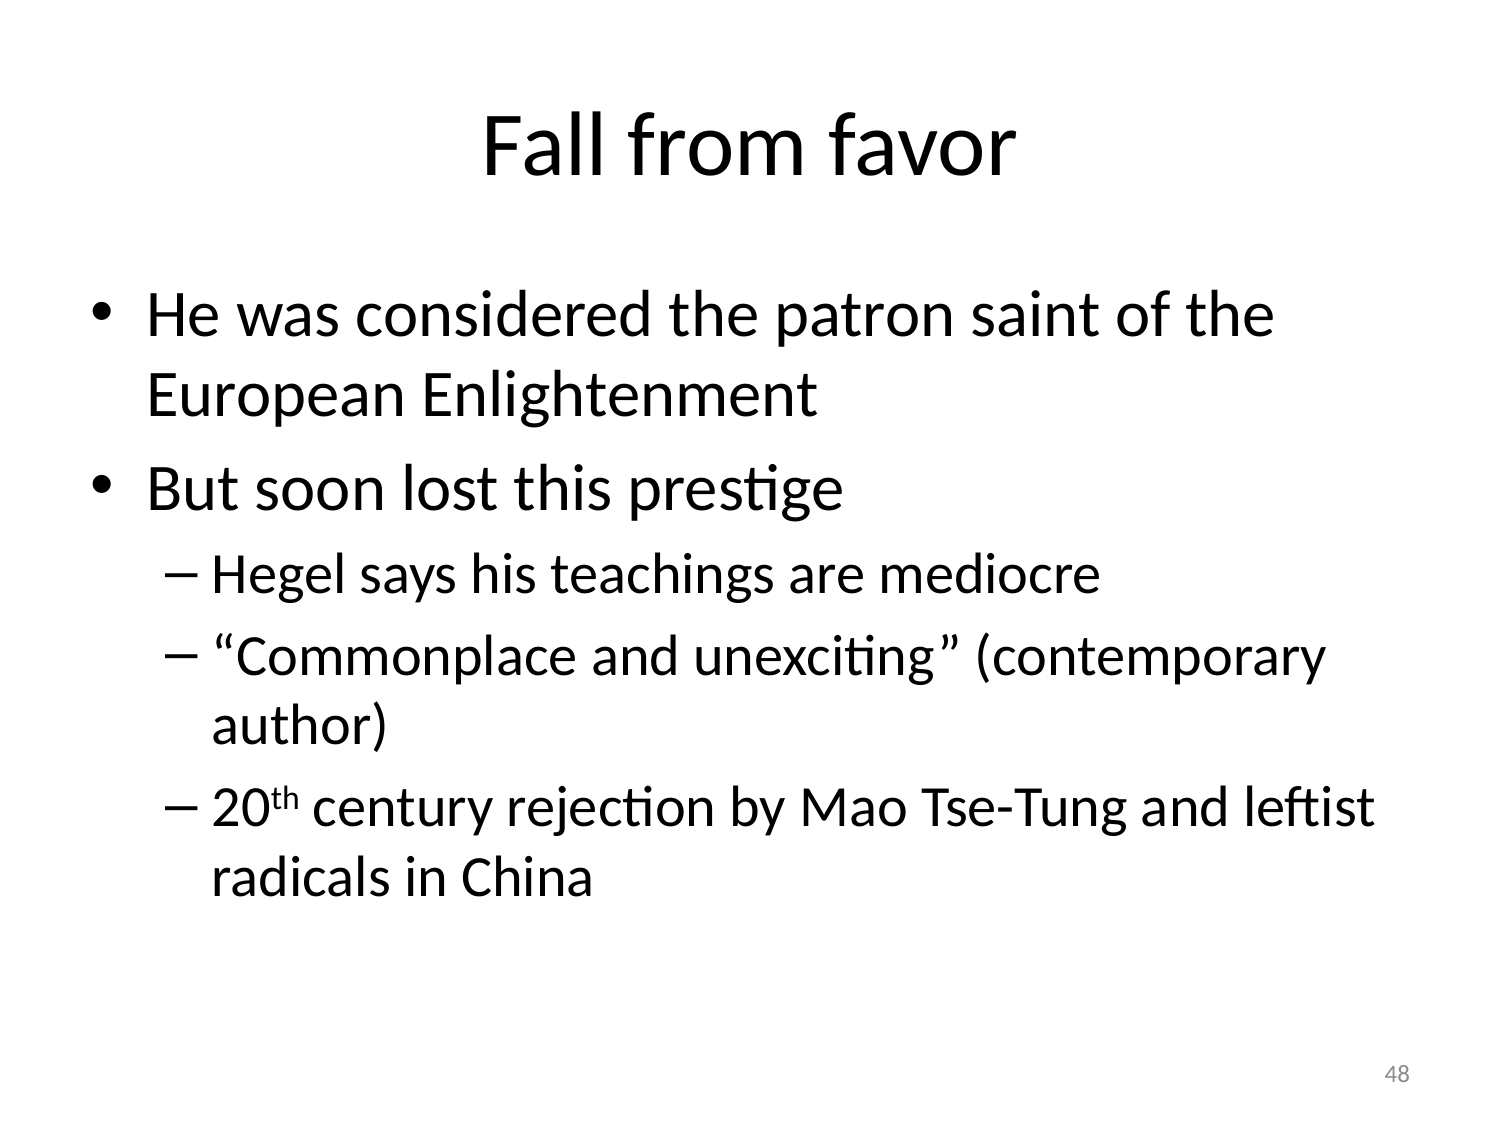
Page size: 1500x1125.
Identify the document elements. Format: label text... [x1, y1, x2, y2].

list He was considered the patron saint of the European Enlightenment But soon lost this prestige Hegel says his teachings are mediocre “Commonplace and unexciting” (contemporary author) 20th century rejection by Mao Tse-Tung and leftist radicals in China [75, 262, 1425, 1005]
slide_number 48 [1074, 1042, 1425, 1103]
title Fall from favor [75, 45, 1425, 233]
